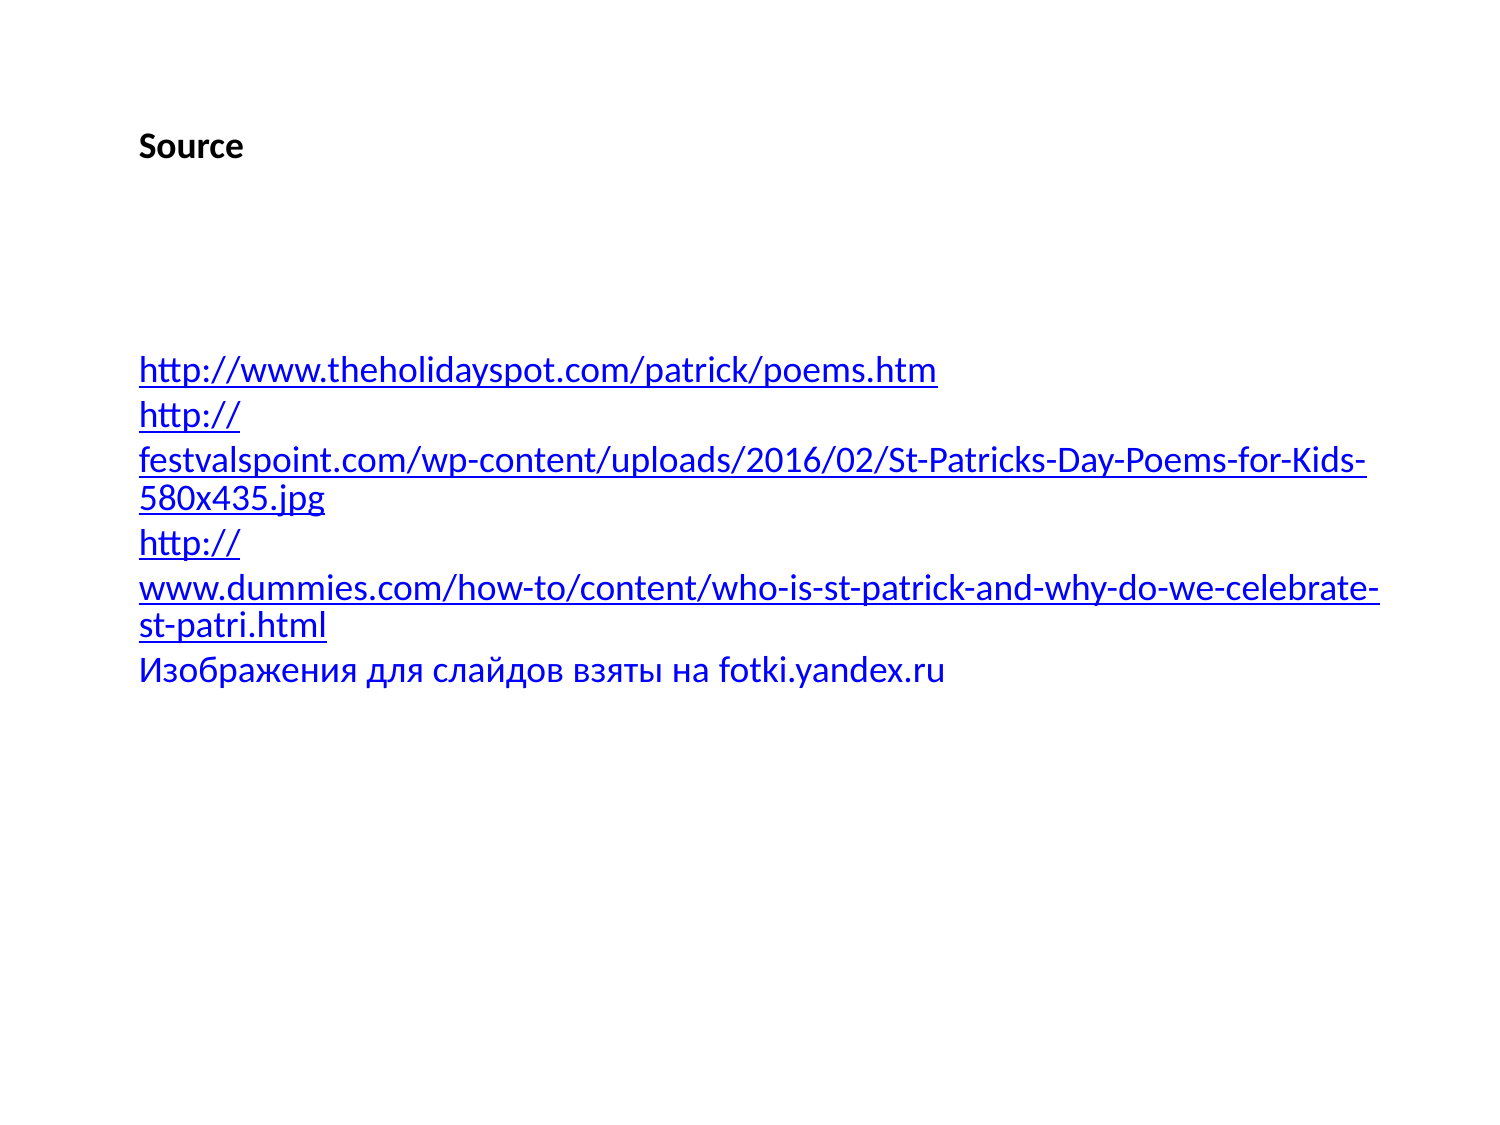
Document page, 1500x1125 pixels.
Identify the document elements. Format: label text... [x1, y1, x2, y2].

text_box Source [123, 113, 260, 174]
text_box http://www.theholidayspot.com/patrick/poems.htm http://festvalspoint.com/wp-content/uploads/2016/02/St-Patricks-Day-Poems-for-Kids-580x435.jpg http://www.dummies.com/how-to/content/who-is-st-patrick-and-why-do-we-celebrate-st-patri.html Изображения для слайдов взяты на fotki.yandex.ru [123, 338, 1400, 623]
